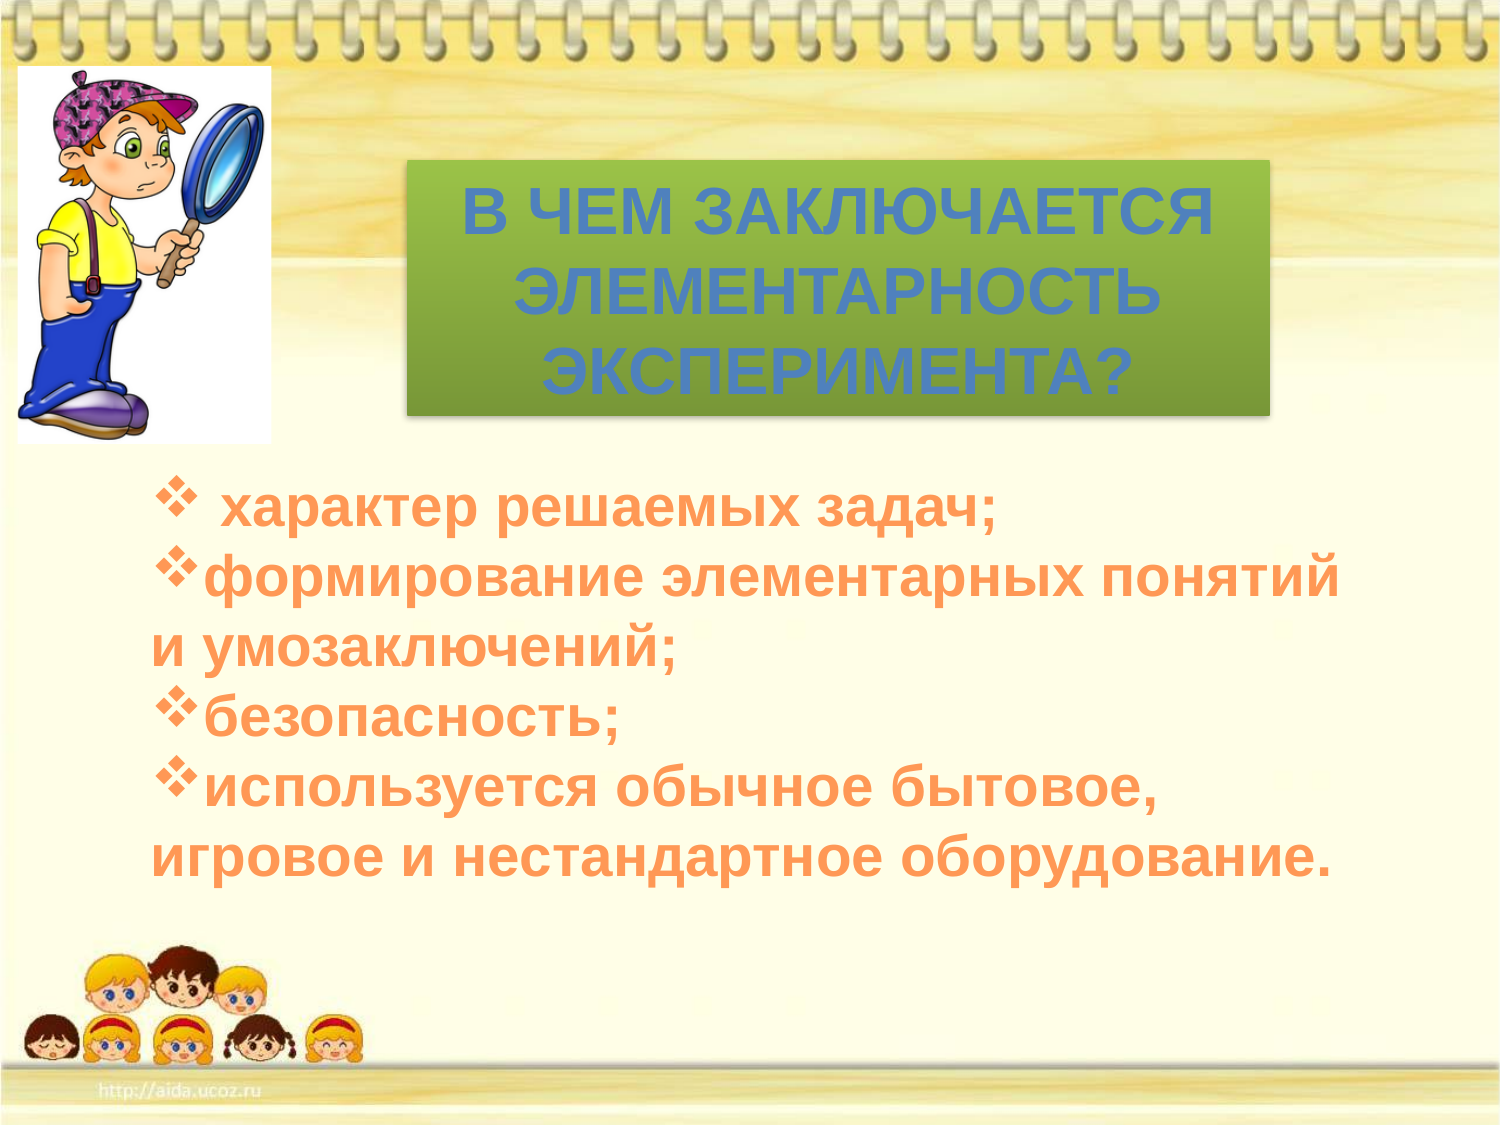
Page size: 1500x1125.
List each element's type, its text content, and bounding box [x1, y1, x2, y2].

picture [0, 0, 1500, 1125]
text_box В чем заключается элементарность эксперимента? [407, 160, 1270, 416]
text_box характер решаемых задач; формирование элементарных понятий и умозаключений; безопасность; используется обычное бытовое, игровое и нестандартное оборудование. [135, 460, 1388, 896]
